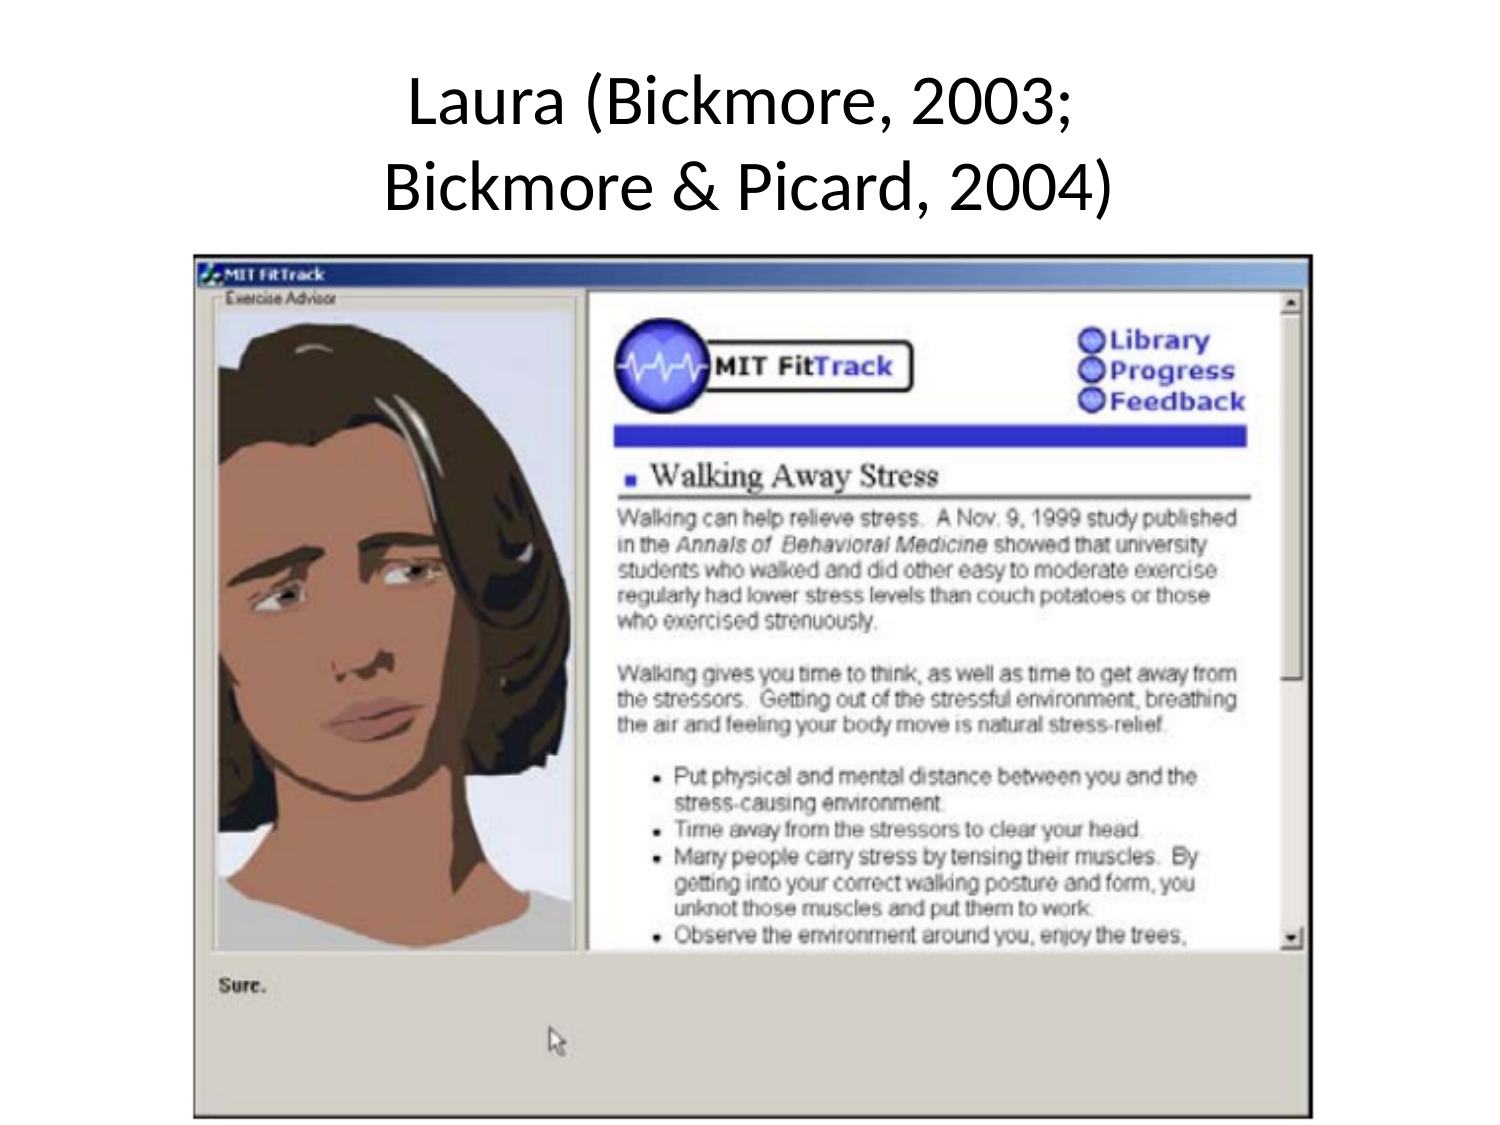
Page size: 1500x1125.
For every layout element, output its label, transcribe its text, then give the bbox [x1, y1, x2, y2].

title Laura (Bickmore, 2003; Bickmore & Picard, 2004) [75, 45, 1425, 233]
picture [174, 237, 1346, 1125]
